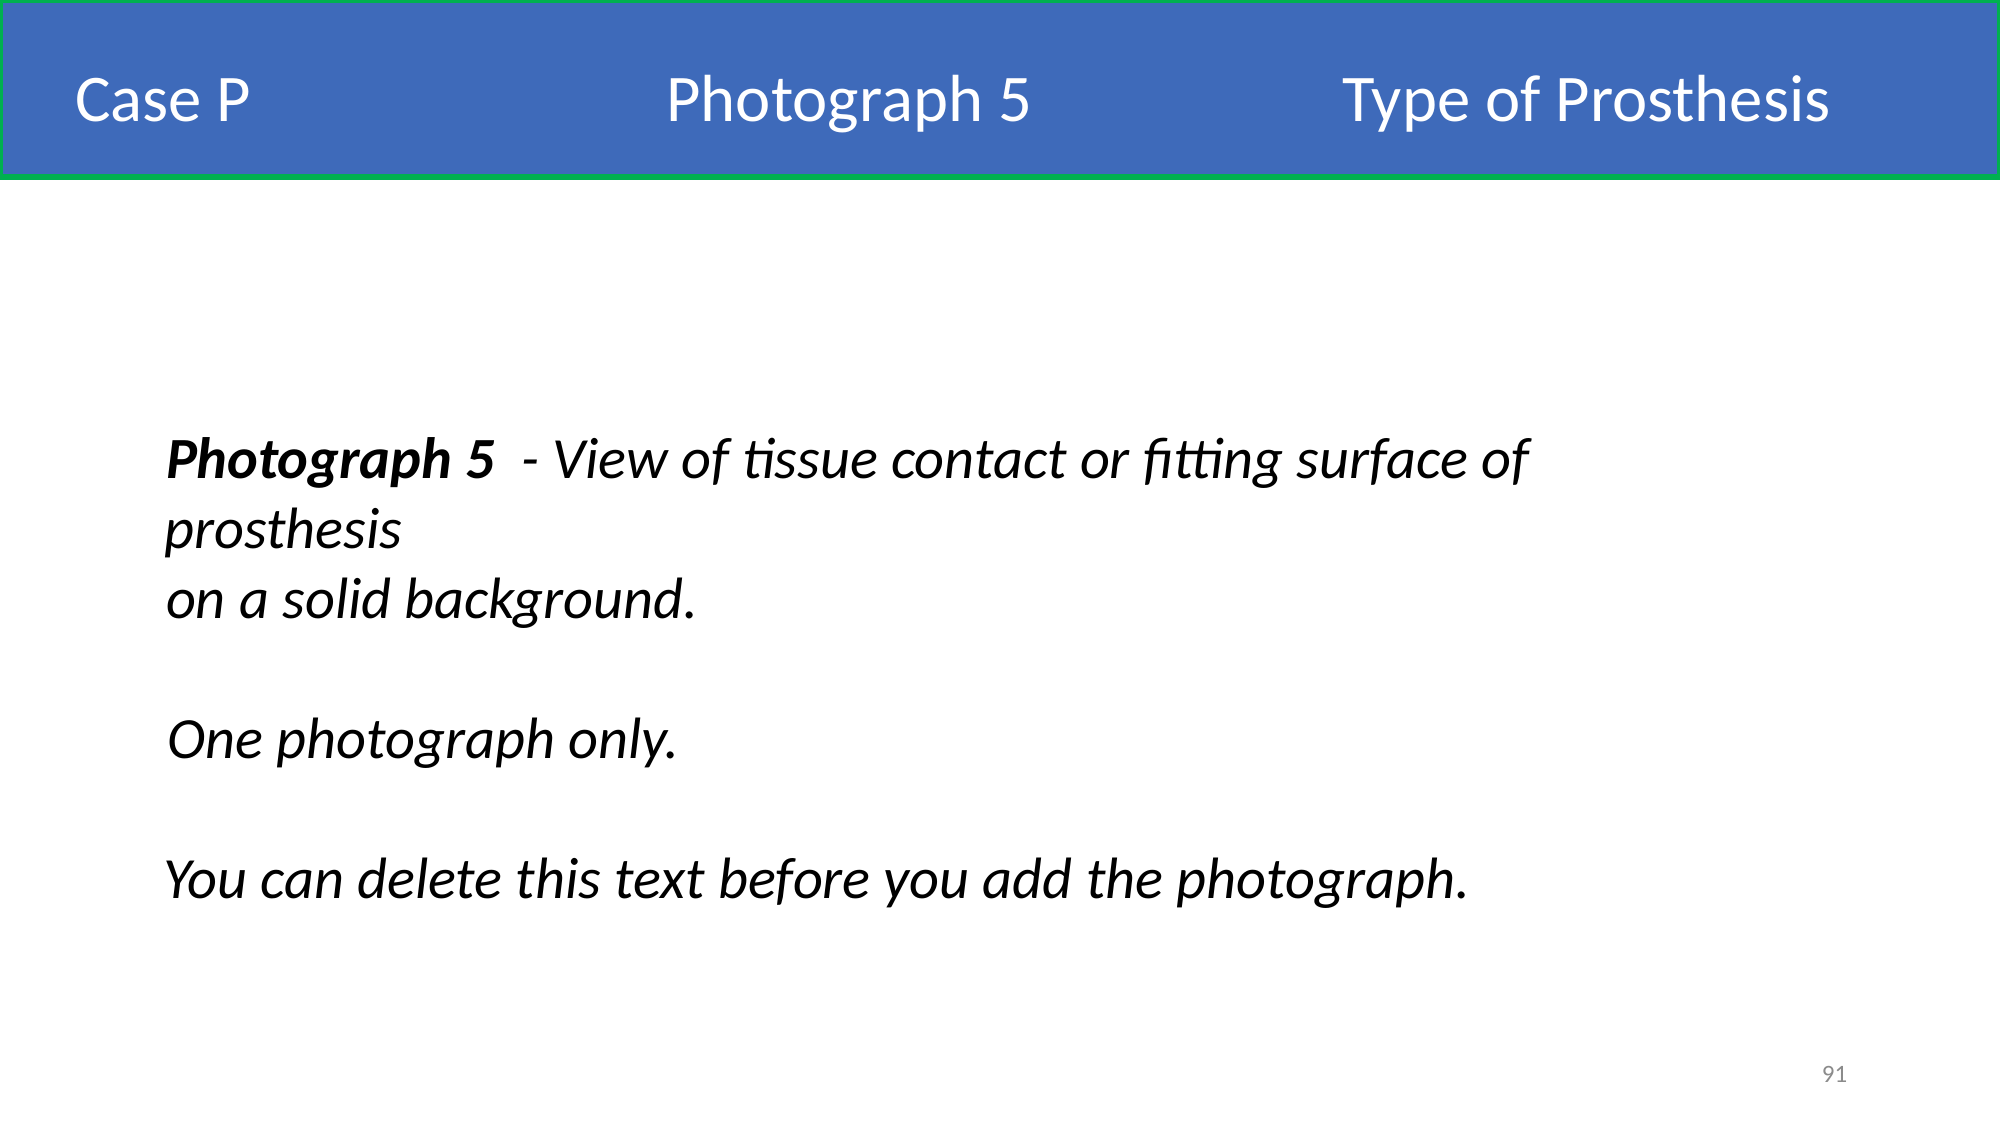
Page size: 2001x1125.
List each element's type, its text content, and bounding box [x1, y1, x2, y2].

text_box Photograph 5 - View of tissue contact or fitting surface of prosthesis on a solid background. One photograph only. You can delete this text before you add the photograph. [146, 413, 1793, 893]
text_box Photograph 5 [651, 47, 1048, 142]
slide_number 91 [1412, 1042, 1863, 1103]
text_box Type of Prosthesis [1327, 47, 1861, 142]
title [0, 0, 2000, 178]
text_box Case P [60, 47, 267, 142]
